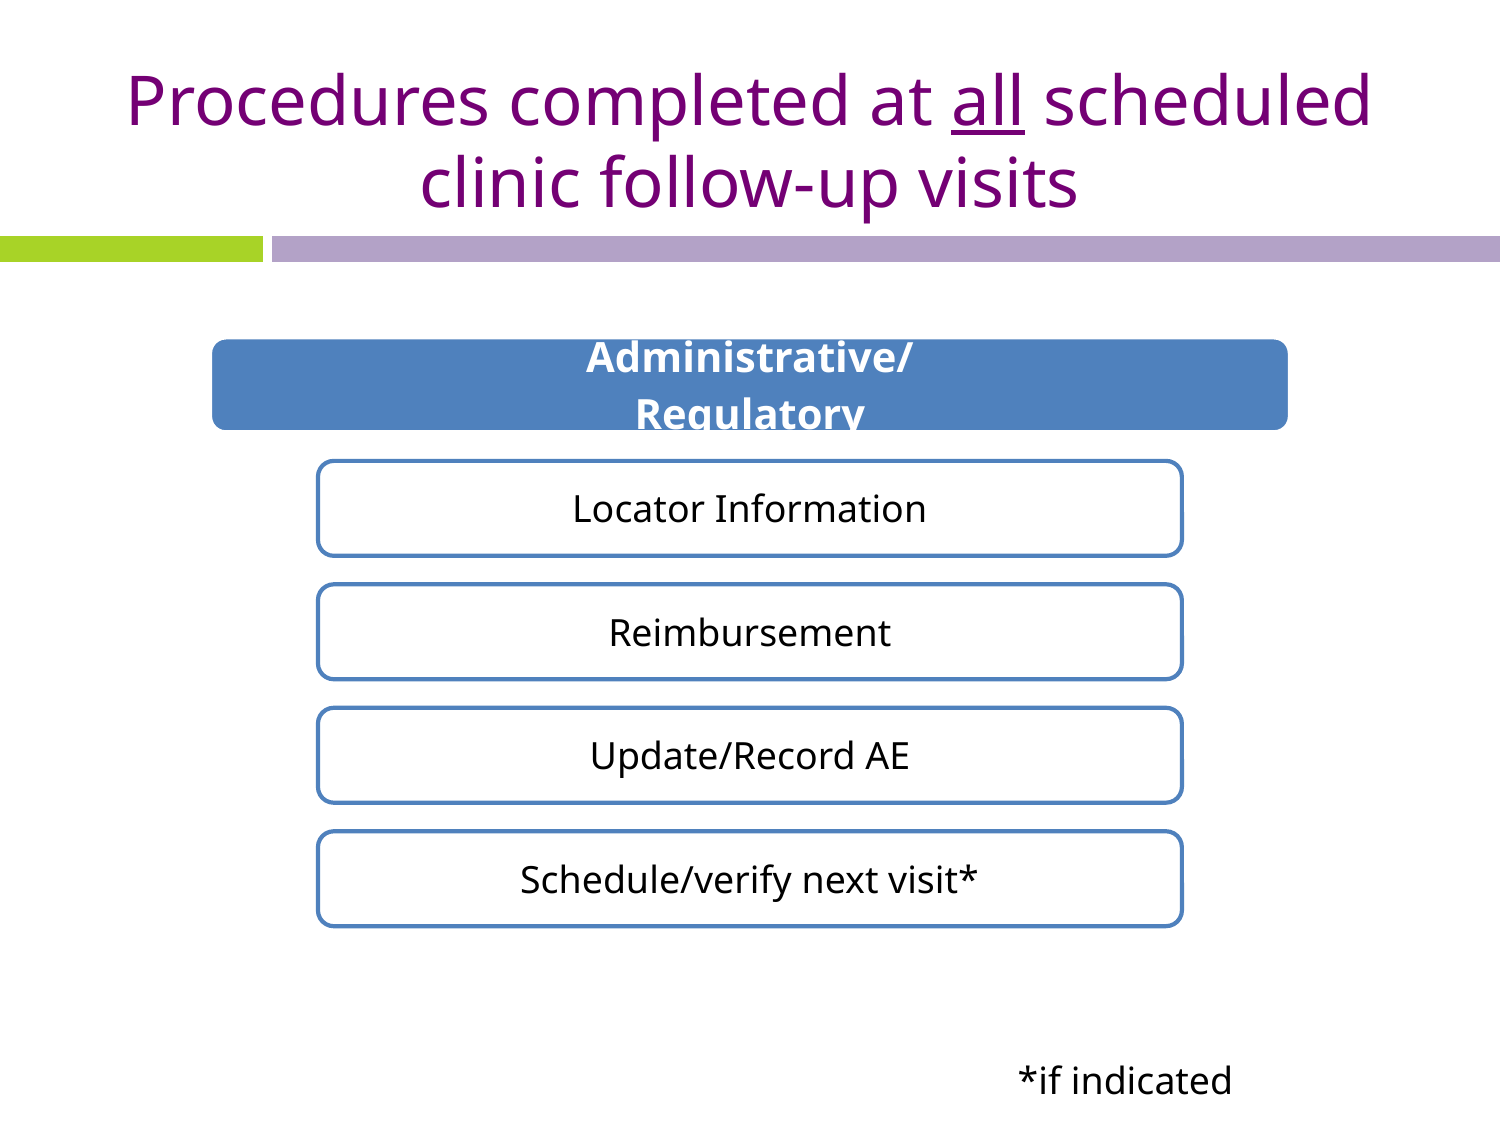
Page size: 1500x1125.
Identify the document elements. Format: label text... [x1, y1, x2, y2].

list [74, 337, 1426, 927]
picture [0, 236, 1500, 262]
title Procedures completed at all scheduled clinic follow-up visits [75, 45, 1425, 233]
text_box *if indicated [1002, 1049, 1249, 1110]
